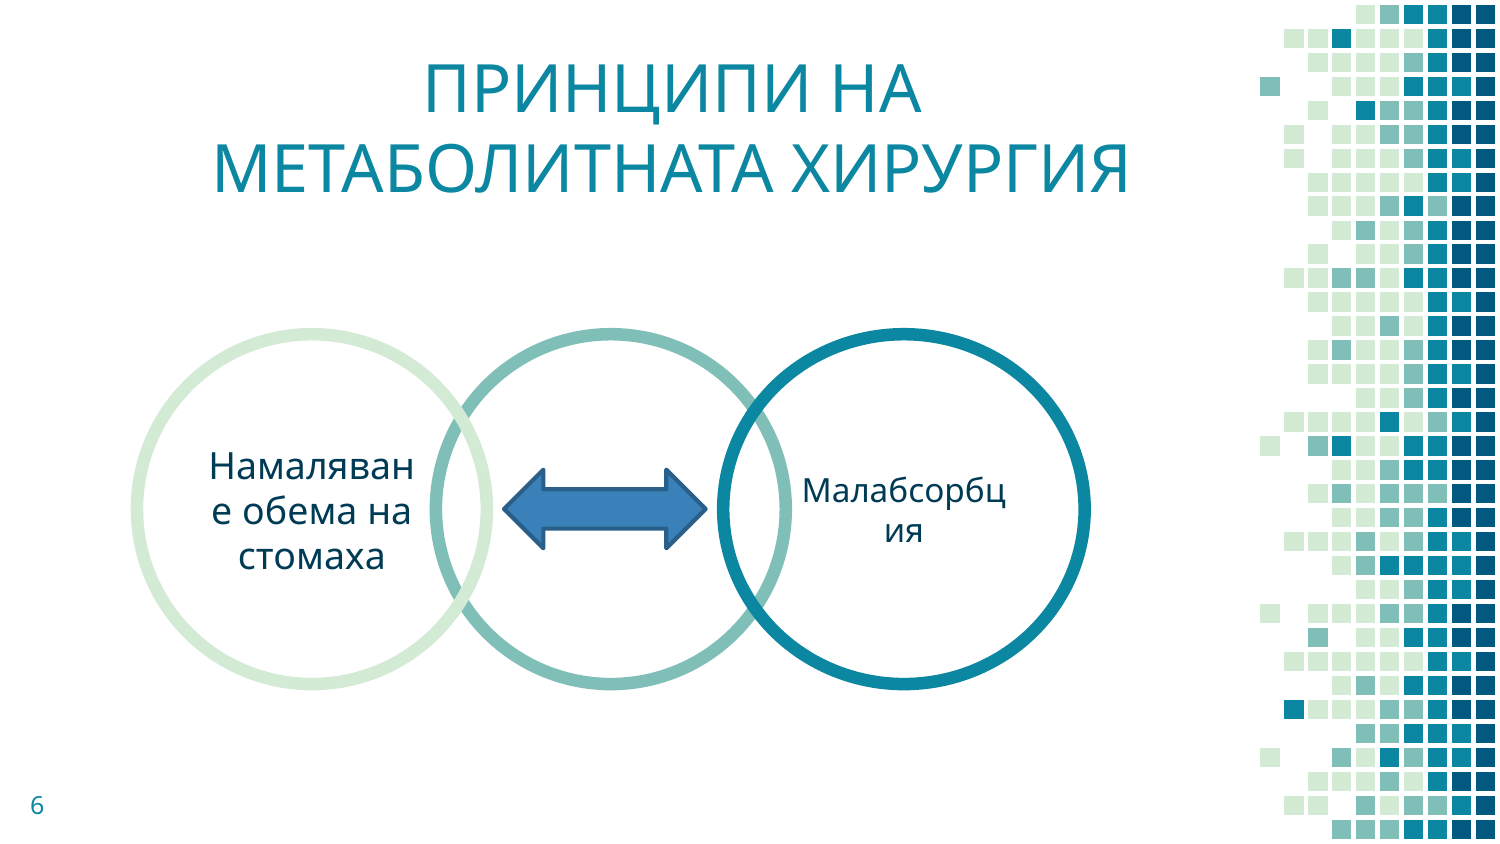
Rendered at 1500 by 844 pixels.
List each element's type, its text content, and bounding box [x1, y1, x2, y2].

slide_number 6 [15, 774, 105, 839]
text_box Намаляване обема на стомаха [136, 334, 487, 685]
text_box Малабсорбция [723, 334, 1085, 685]
title ПРИНЦИПИ НА МЕТАБОЛИТНАТА ХИРУРГИЯ [117, 54, 1227, 222]
text_box [461, 334, 755, 685]
text_box [501, 467, 708, 551]
